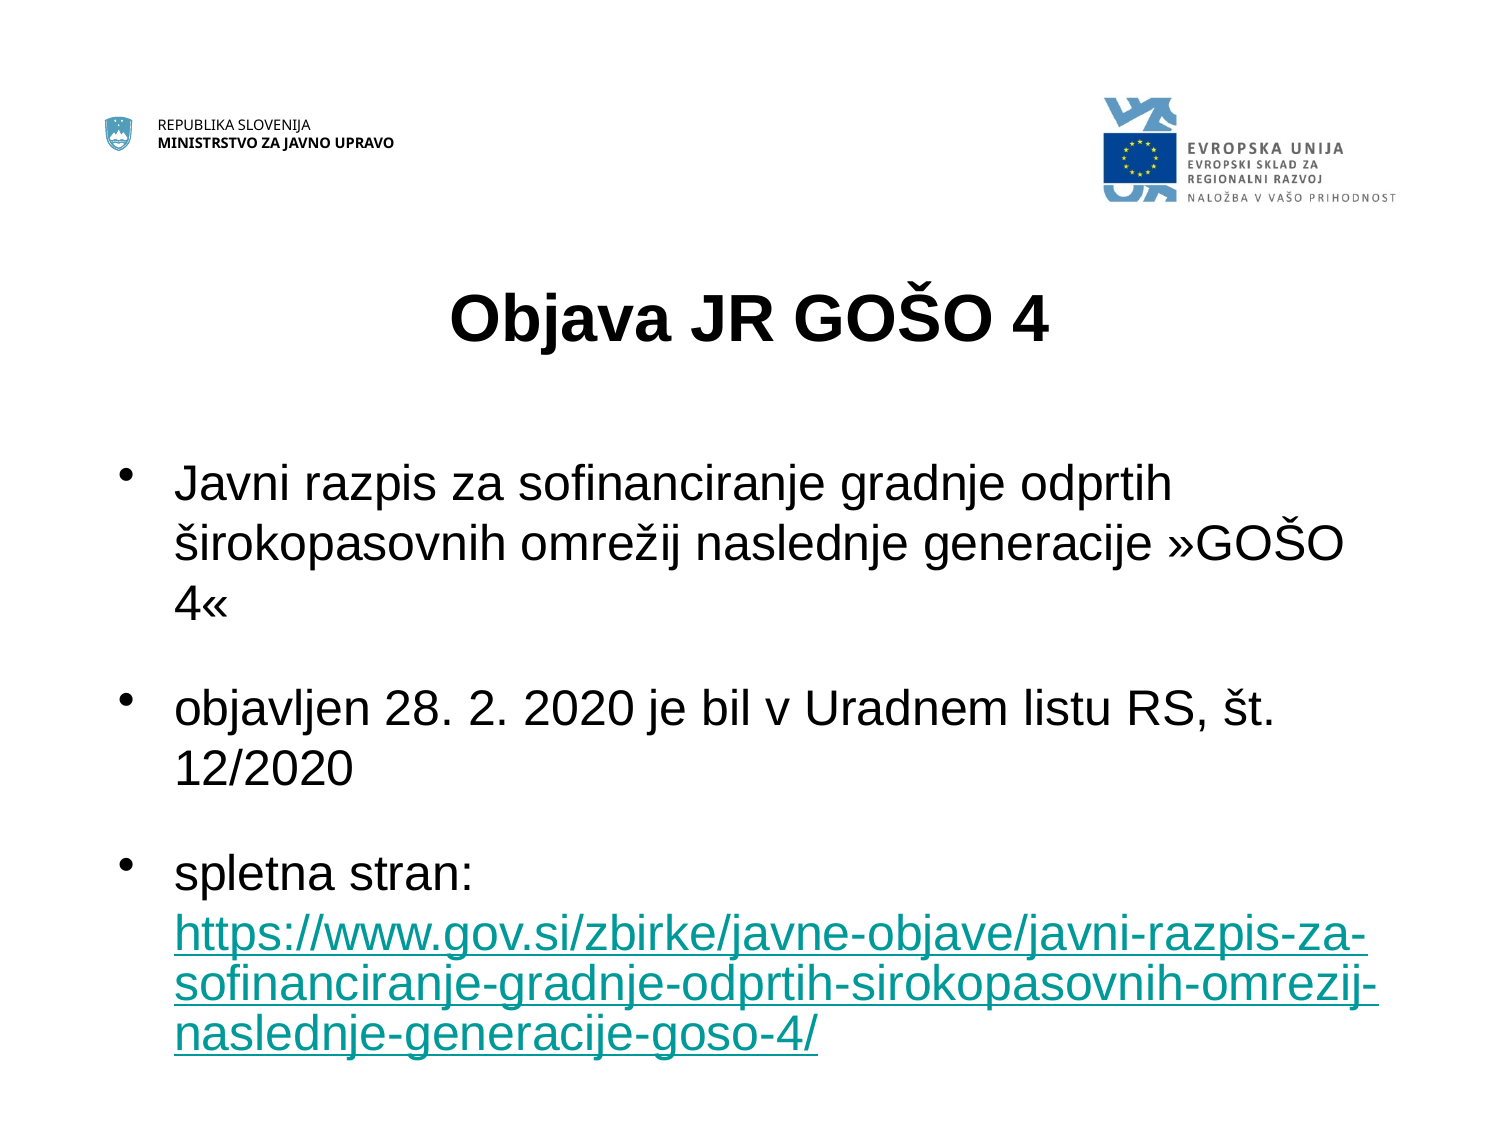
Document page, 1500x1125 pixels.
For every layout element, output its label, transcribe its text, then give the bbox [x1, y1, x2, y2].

list Javni razpis za sofinanciranje gradnje odprtih širokopasovnih omrežij naslednje generacije »GOŠO 4« objavljen 28. 2. 2020 je bil v Uradnem listu RS, št. 12/2020 spletna stran: https://www.gov.si/zbirke/javne-objave/javni-razpis-za-sofinanciranje-gradnje-odprtih-sirokopasovnih-omrezij-naslednje-generacije-goso-4/ [103, 373, 1397, 1083]
picture [1101, 95, 1397, 205]
title Objava JR GOŠO 4 [103, 267, 1397, 373]
